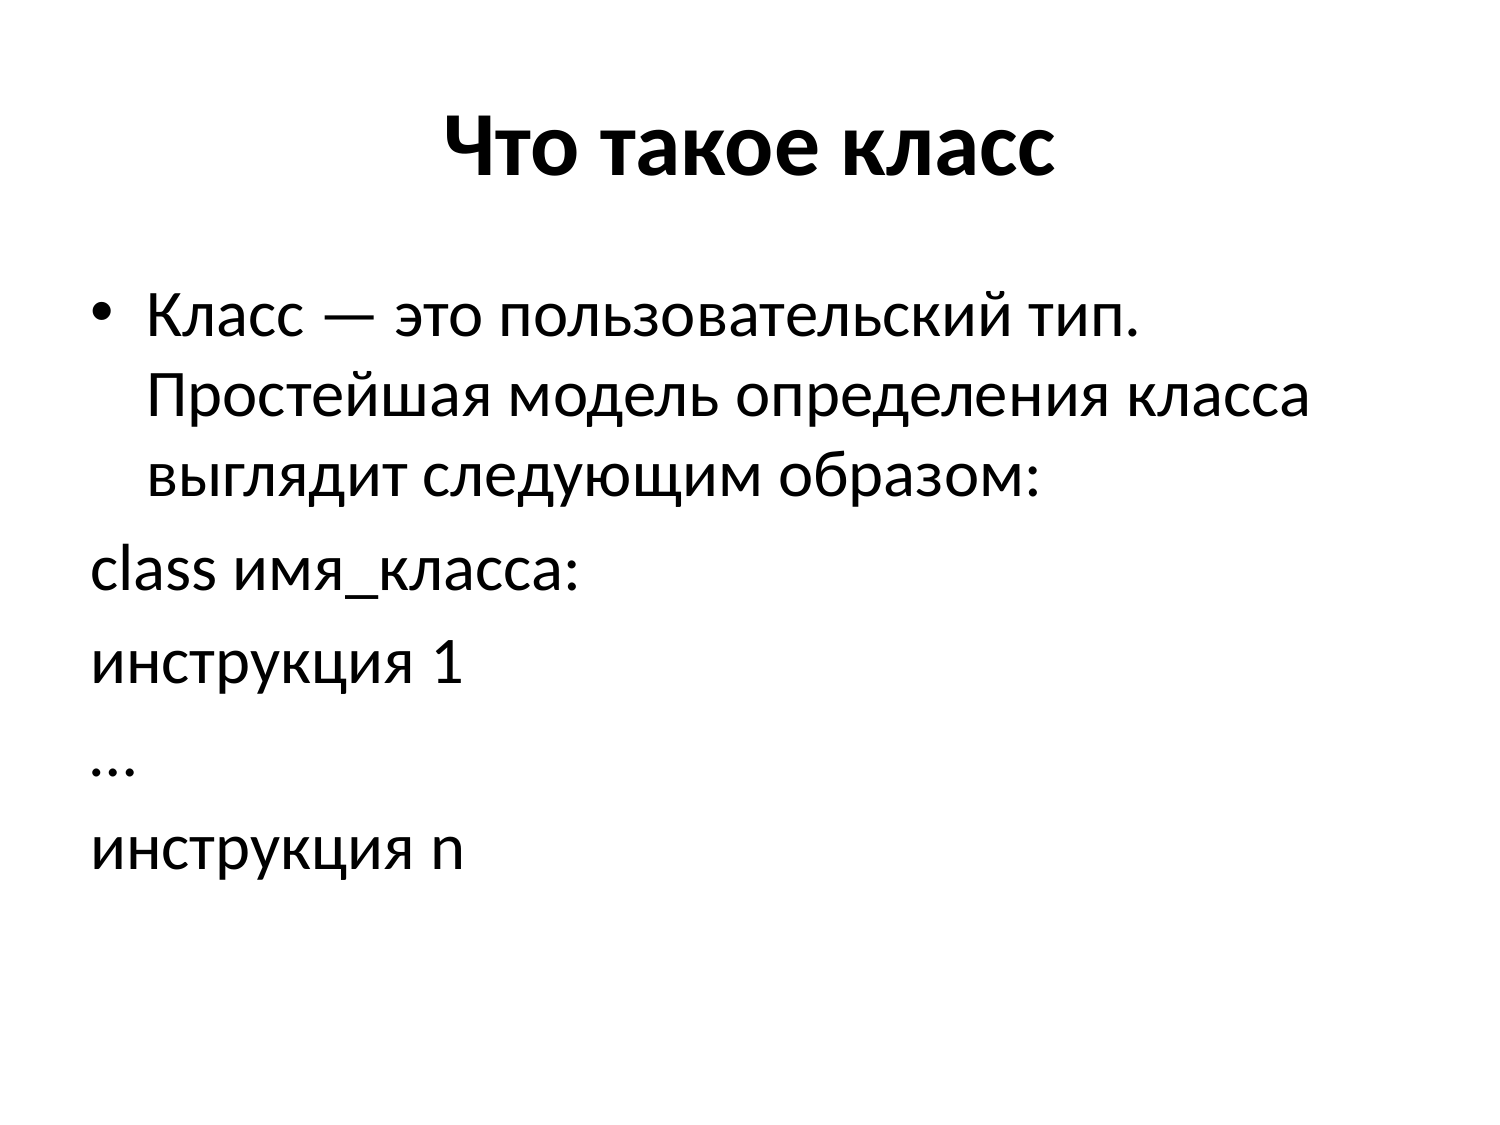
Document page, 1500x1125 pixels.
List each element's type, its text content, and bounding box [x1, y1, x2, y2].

list Класс — это пользовательский тип. Простейшая модель определения класса выглядит следующим образом: class имя_класса: инструкция 1 … инструкция n [75, 262, 1425, 1005]
title Что такое класс [75, 45, 1425, 233]
